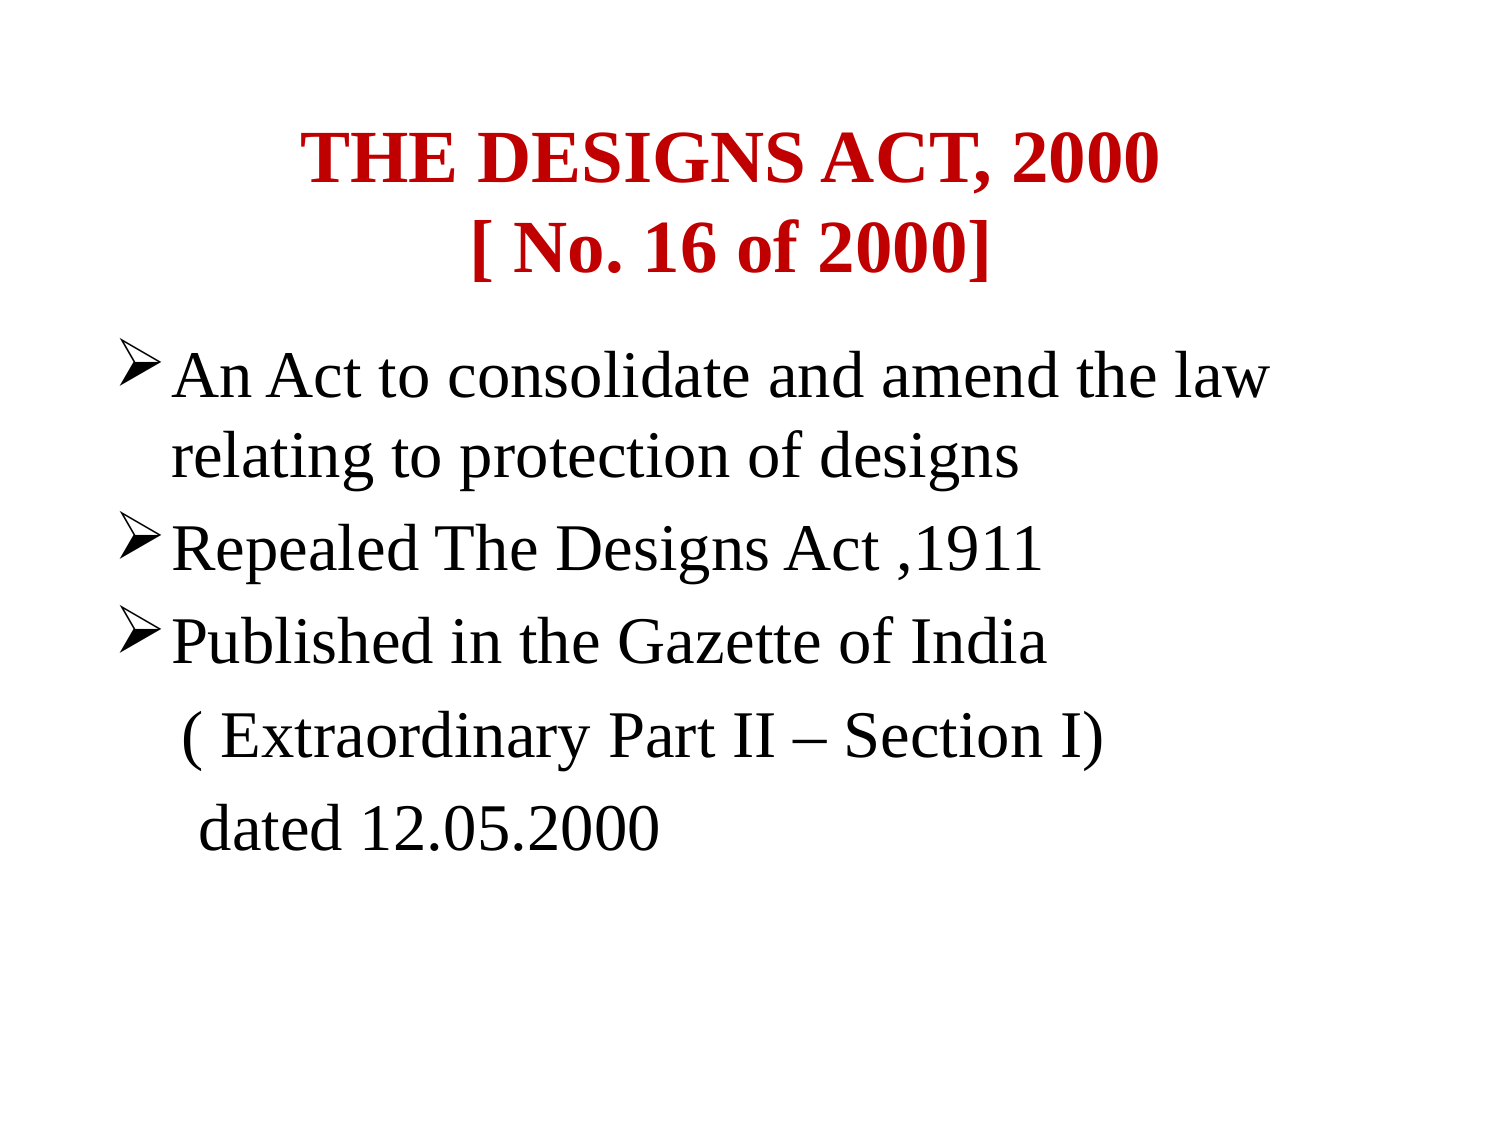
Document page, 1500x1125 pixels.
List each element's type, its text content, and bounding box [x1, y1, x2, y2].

text_box THE DESIGNS ACT, 2000 [ No. 16 of 2000] [87, 99, 1375, 225]
text_box An Act to consolidate and amend the law relating to protection of designs Repealed The Designs Act ,1911 Published in the Gazette of India ( Extraordinary Part II – Section I) dated 12.05.2000 [99, 323, 1413, 1024]
